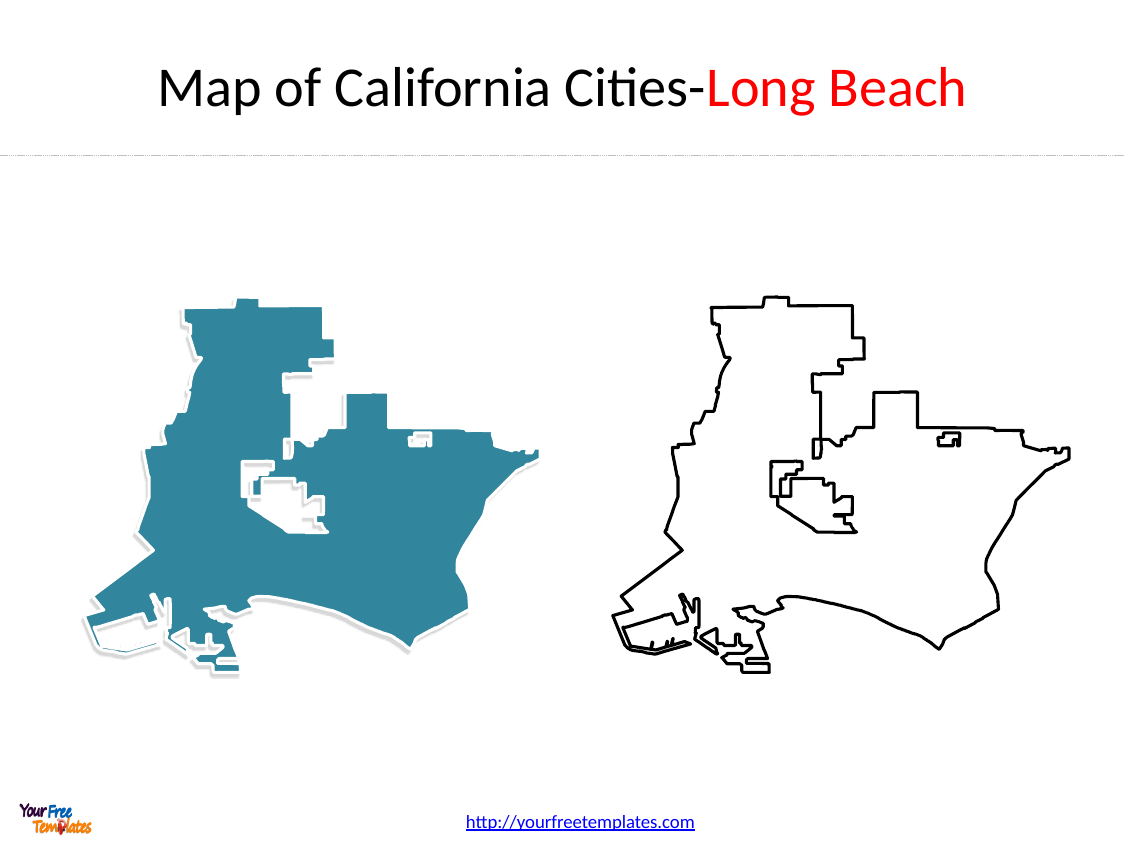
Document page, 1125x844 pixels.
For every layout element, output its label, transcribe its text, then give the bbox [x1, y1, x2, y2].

text_box [612, 297, 1069, 673]
text_box [84, 297, 541, 673]
picture [18, 799, 95, 837]
title Map of California Cities-Long Beach [56, 14, 1069, 155]
